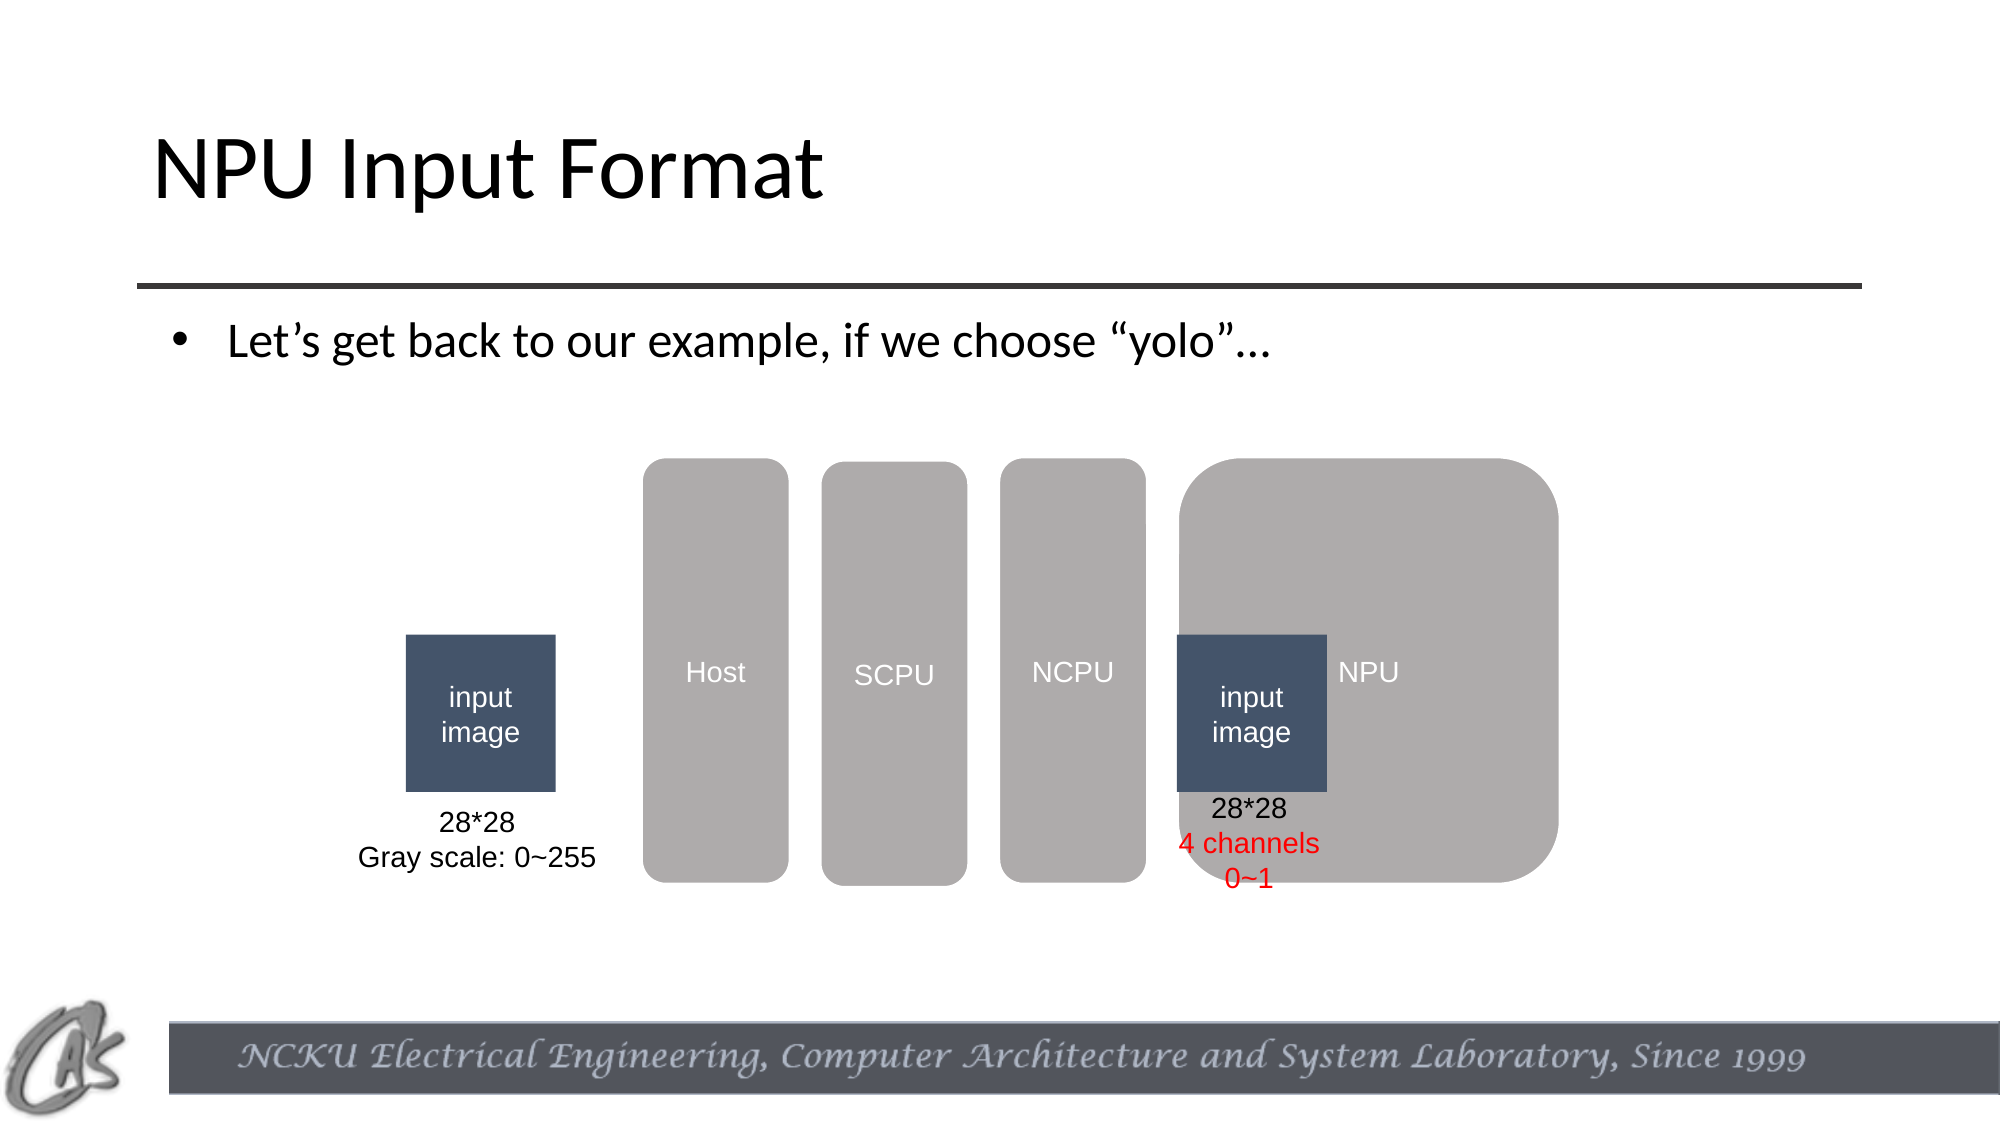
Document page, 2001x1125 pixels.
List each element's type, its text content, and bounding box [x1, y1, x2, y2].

list Let’s get back to our example, if we choose “yolo”… [137, 307, 1863, 960]
title NPU Input Format [137, 59, 1863, 278]
picture [0, 991, 134, 1125]
picture [169, 1021, 2000, 1096]
